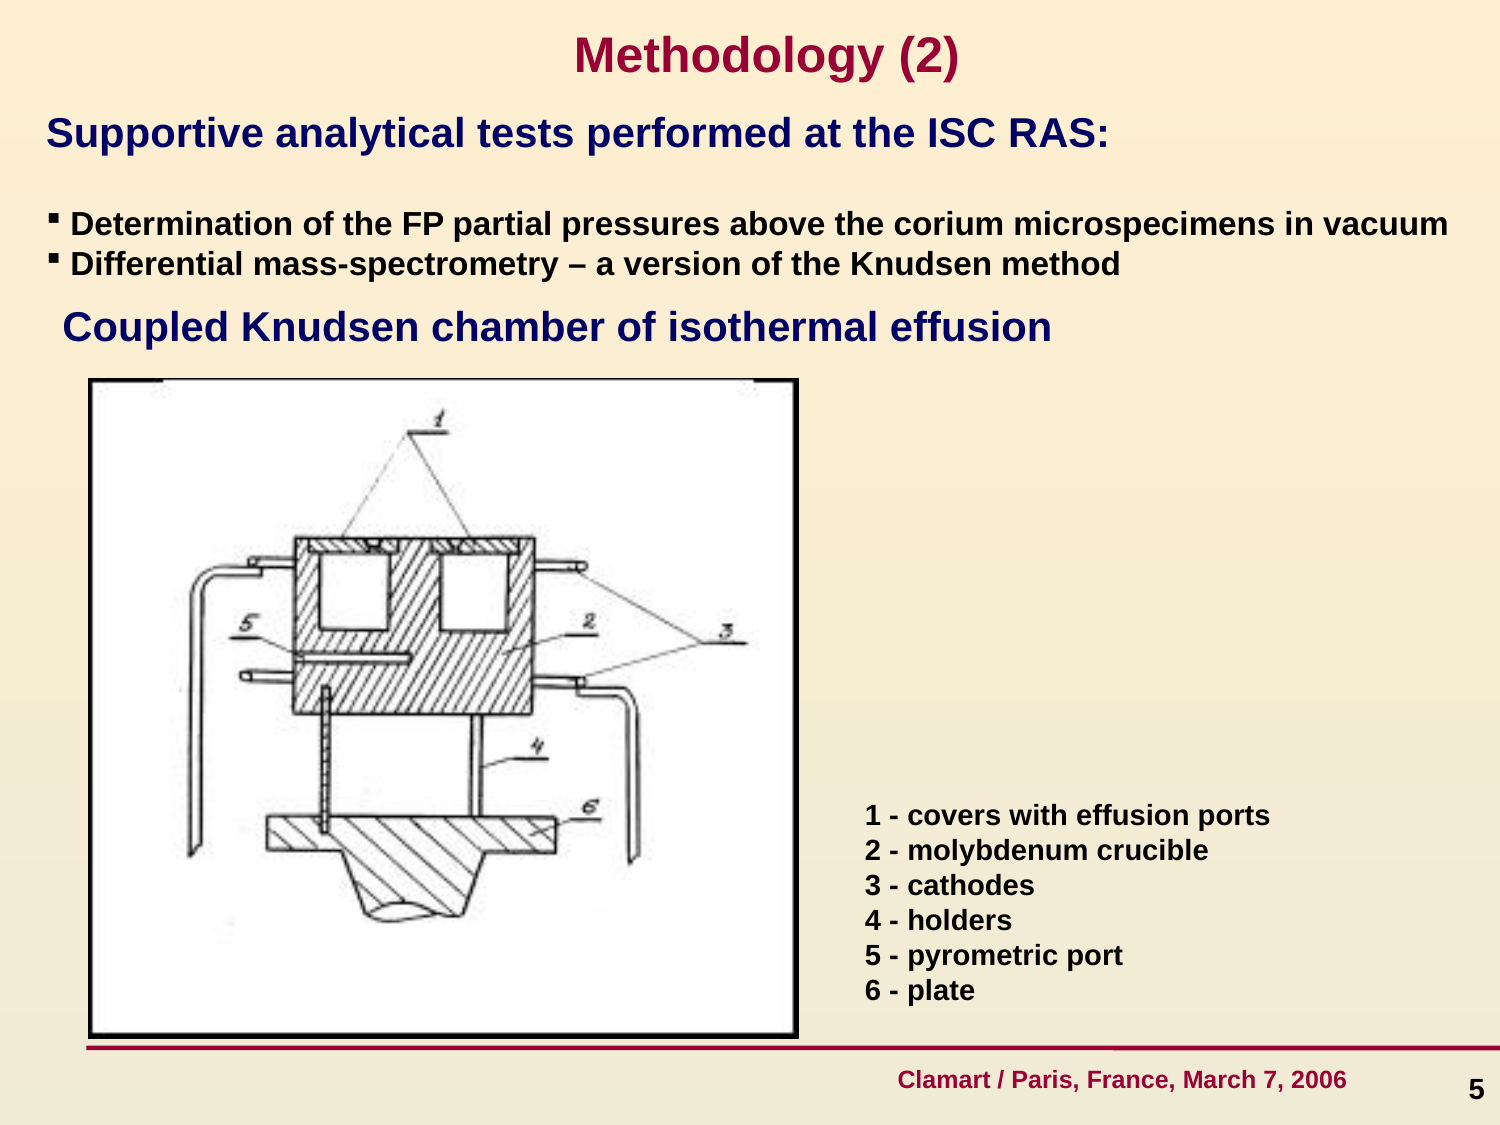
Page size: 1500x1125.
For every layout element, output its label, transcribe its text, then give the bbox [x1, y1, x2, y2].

text_box [244, 112, 1114, 120]
title Methodology (2) [34, 0, 1500, 105]
picture [88, 378, 799, 1039]
slide_number 5 [1187, 1050, 1500, 1125]
text_box Supportive analytical tests performed at the ISC RAS: Determination of the FP partial pressures above the corium microspecimens in vacuum Differential mass-spectrometry – a version of the Knudsen method [28, 120, 1500, 192]
text_box Coupled Knudsen chamber of isothermal effusion [47, 291, 1421, 364]
text_box 1 - covers with effusion ports 2 - molybdenum crucible 3 - cathodes 4 - holders 5 - pyrometric port 6 - plate [849, 789, 1315, 1014]
